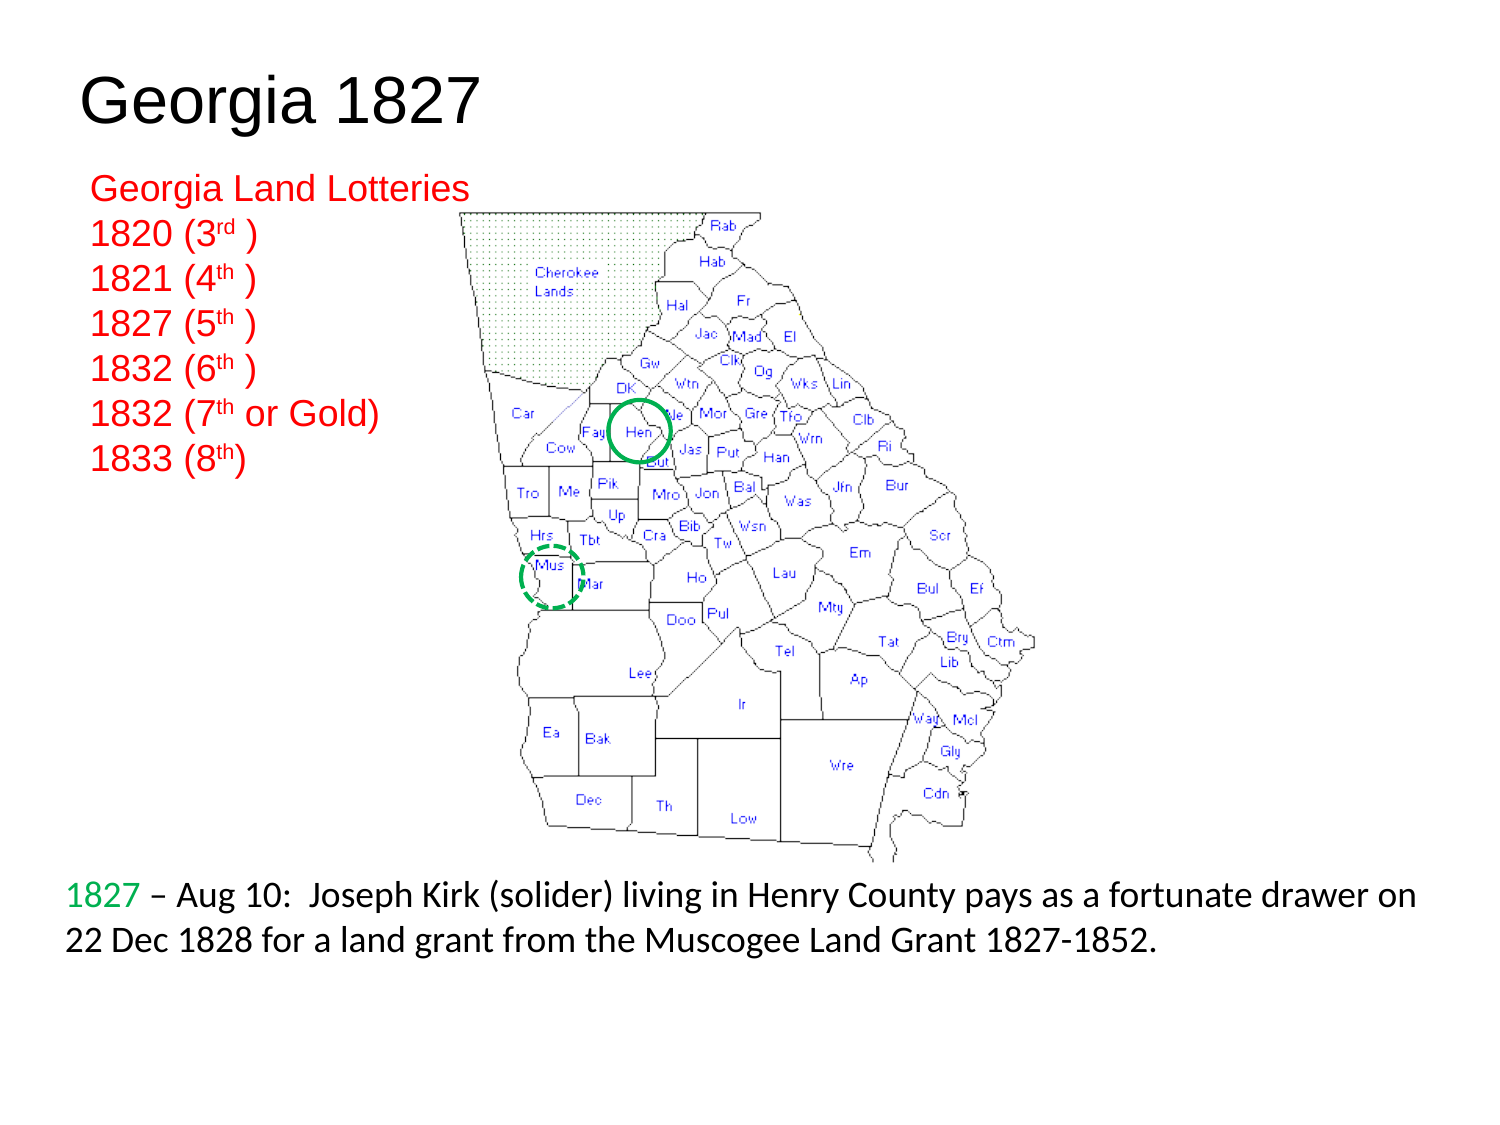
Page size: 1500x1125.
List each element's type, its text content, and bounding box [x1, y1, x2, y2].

text_box 1827 – Aug 10: Joseph Kirk (solider) living in Henry County pays as a fortunate drawer on 22 Dec 1828 for a land grant from the Muscogee Land Grant 1827-1852. [50, 862, 1450, 968]
text_box Georgia Land Lotteries 1820 (3rd ) 1821 (4th ) 1827 (5th ) 1832 (6th ) 1832 (7th or Gold) 1833 (8th) [75, 156, 486, 487]
picture [428, 203, 1055, 922]
text_box Georgia 1827 [64, 49, 498, 145]
